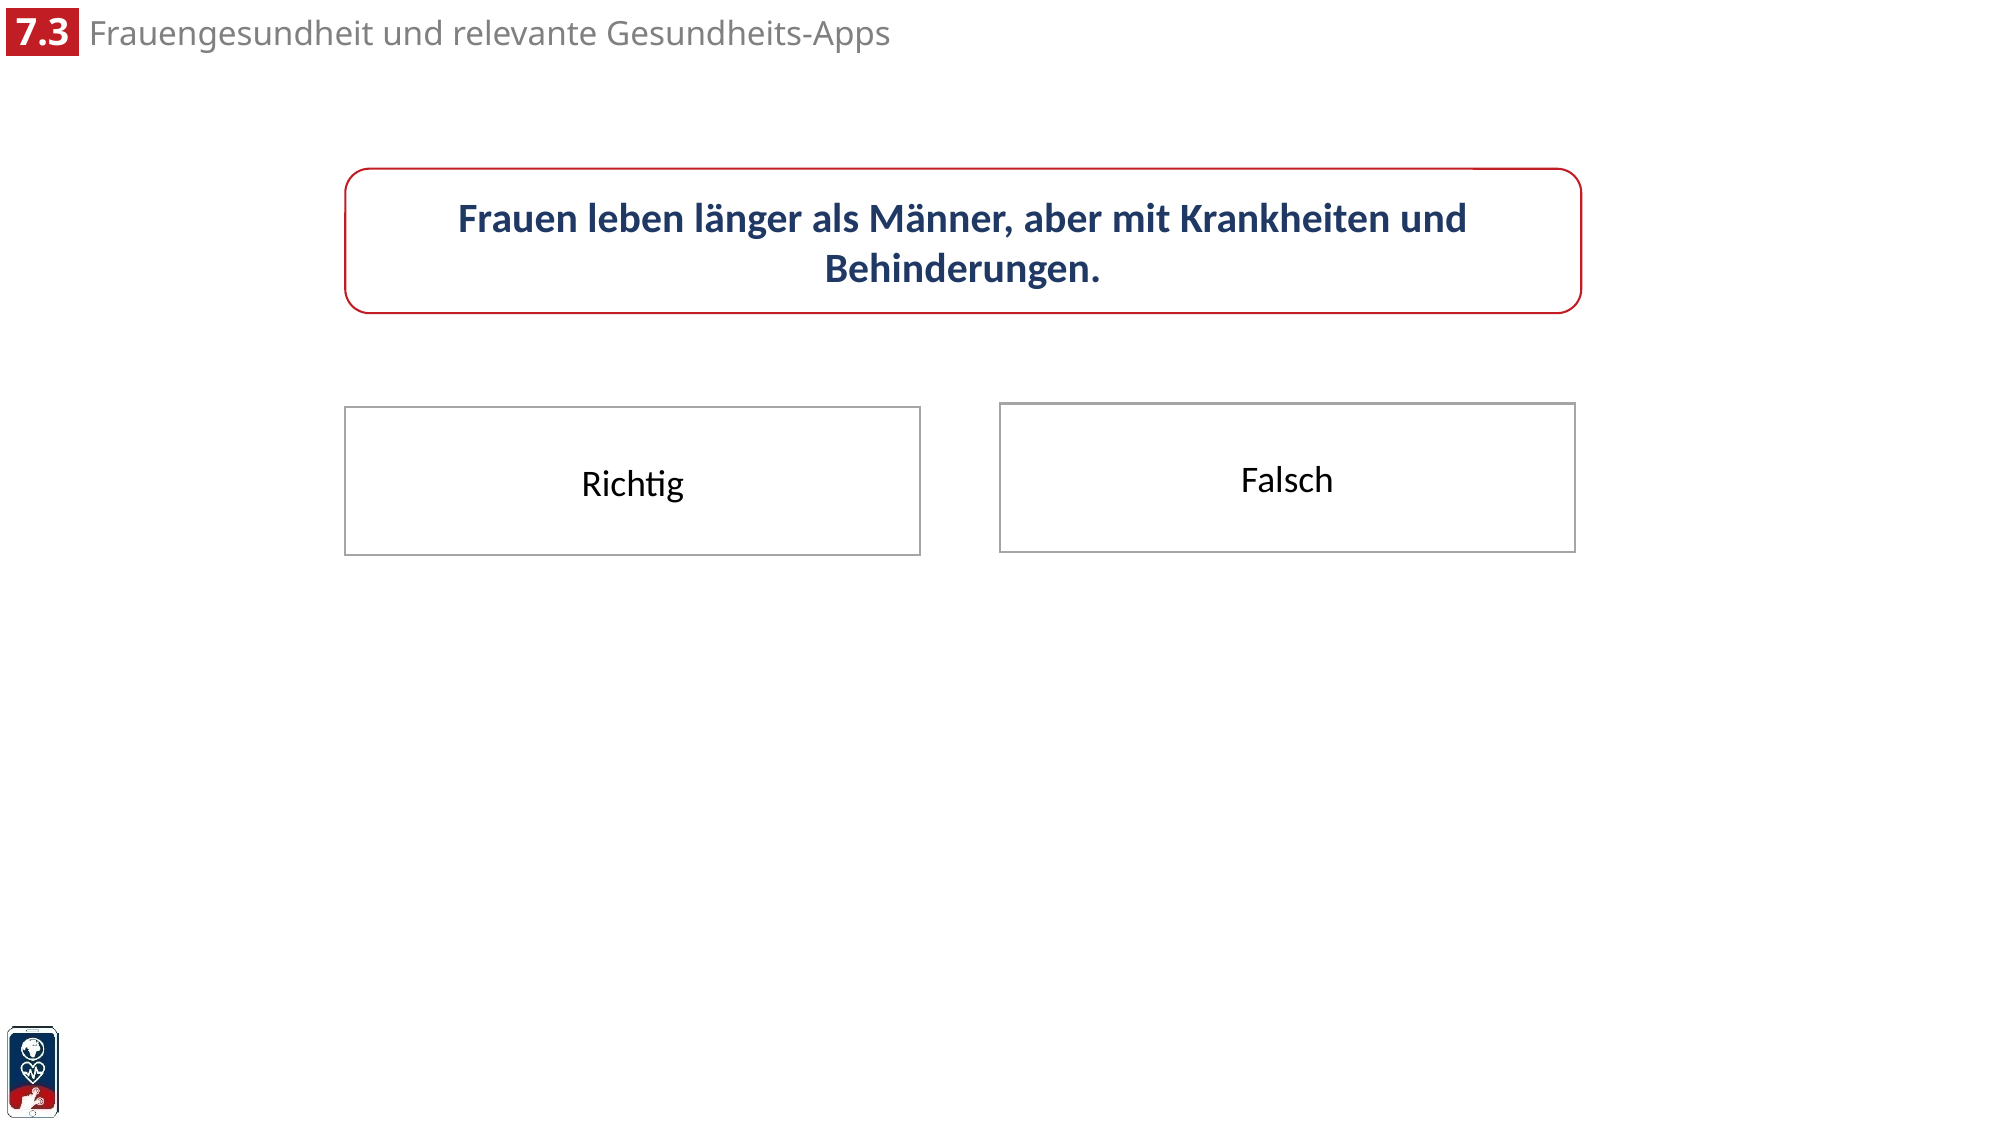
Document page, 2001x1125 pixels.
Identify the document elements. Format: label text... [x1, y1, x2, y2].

text_box Frauen leben länger als Männer, aber mit Krankheiten und Behinderungen. [344, 167, 1583, 315]
picture [7, 1026, 59, 1118]
text_box Richtig [344, 406, 921, 556]
text_box Falsch [999, 402, 1576, 553]
